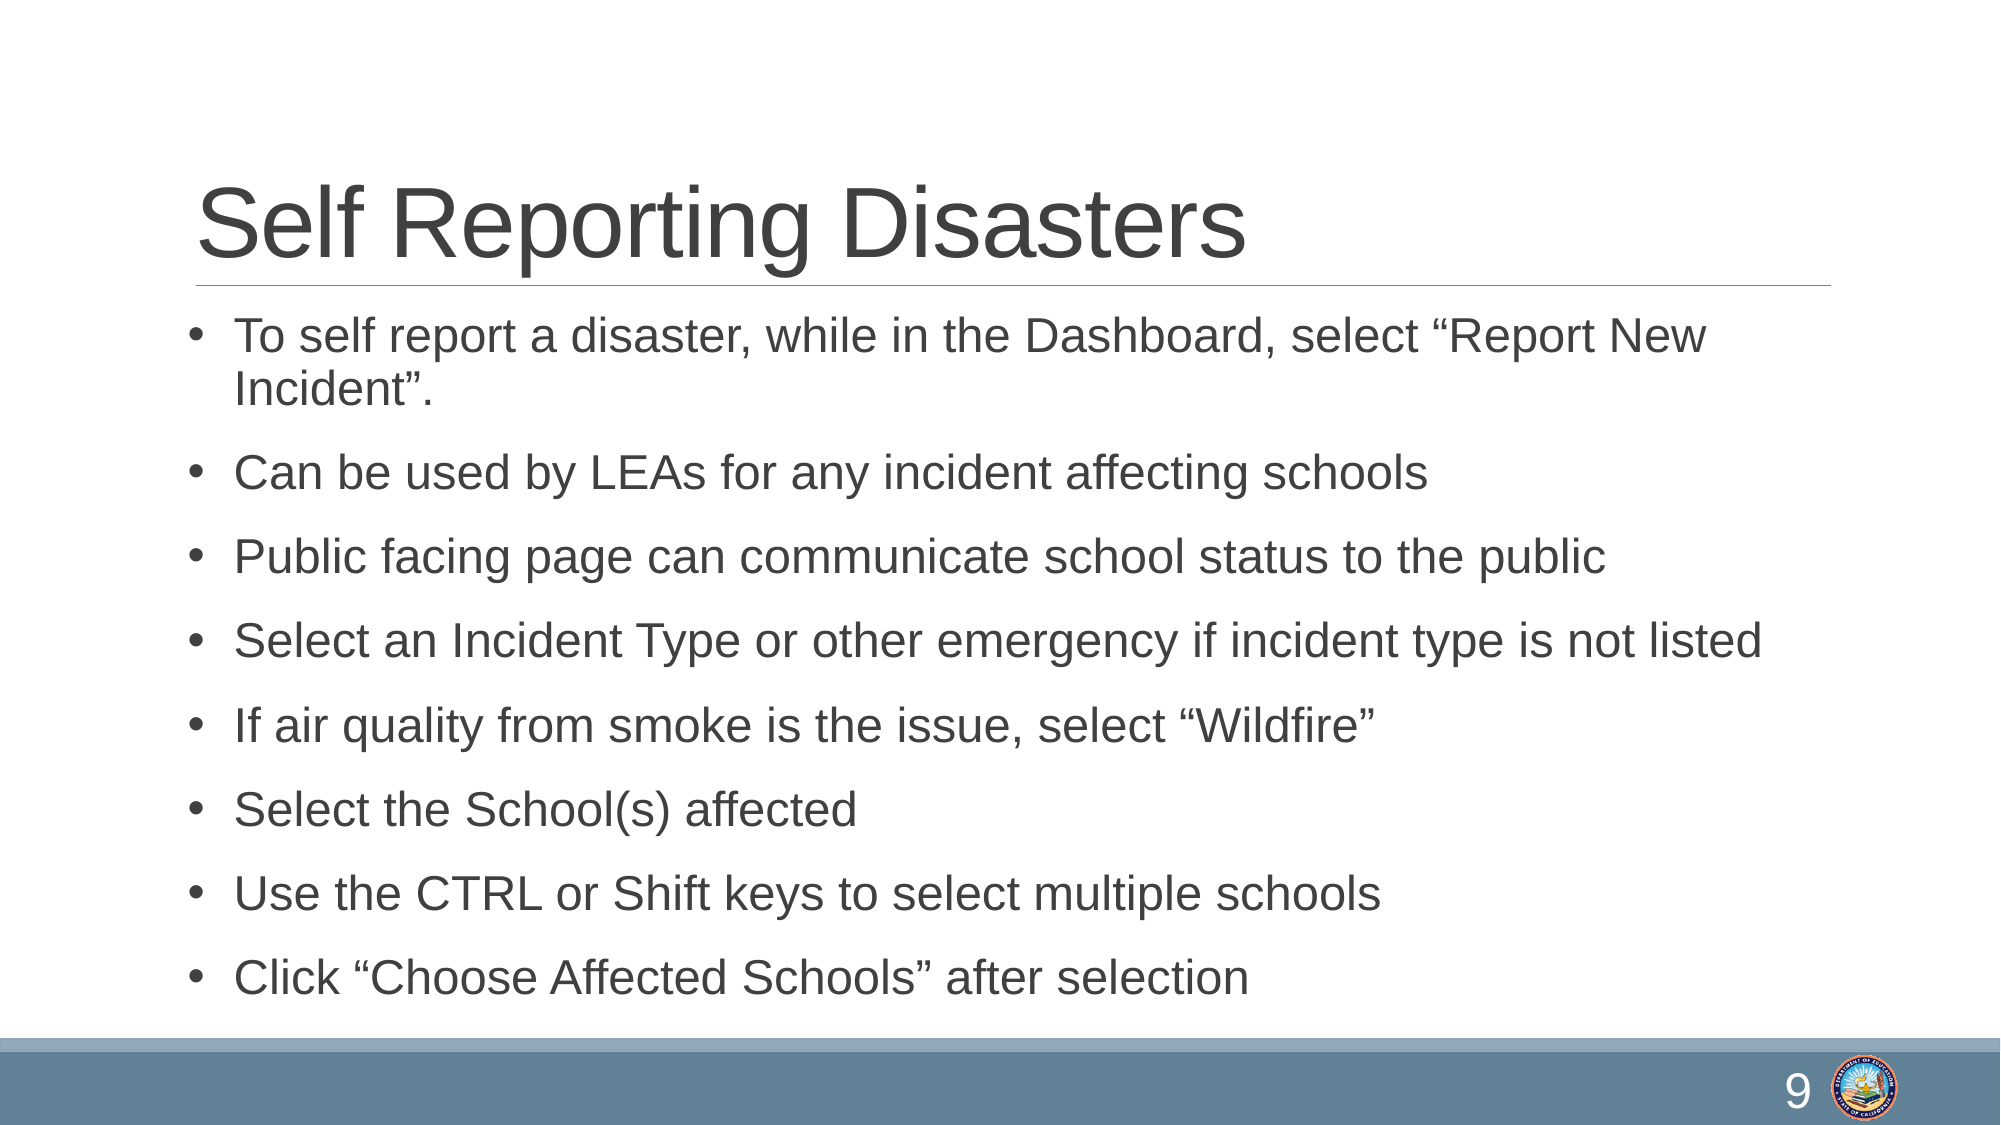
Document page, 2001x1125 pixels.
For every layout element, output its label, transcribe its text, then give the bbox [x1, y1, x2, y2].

slide_number 9 [1611, 1059, 1827, 1119]
list To self report a disaster, while in the Dashboard, select “Report New Incident”. Can be used by LEAs for any incident affecting schools Public facing page can communicate school status to the public Select an Incident Type or other emergency if incident type is not listed If air quality from smoke is the issue, select “Wildfire” Select the School(s) affected Use the CTRL or Shift keys to select multiple schools Click “Choose Affected Schools” after selection [180, 302, 1830, 1018]
title Self Reporting Disasters [180, 47, 1830, 285]
picture [1831, 1055, 1899, 1122]
